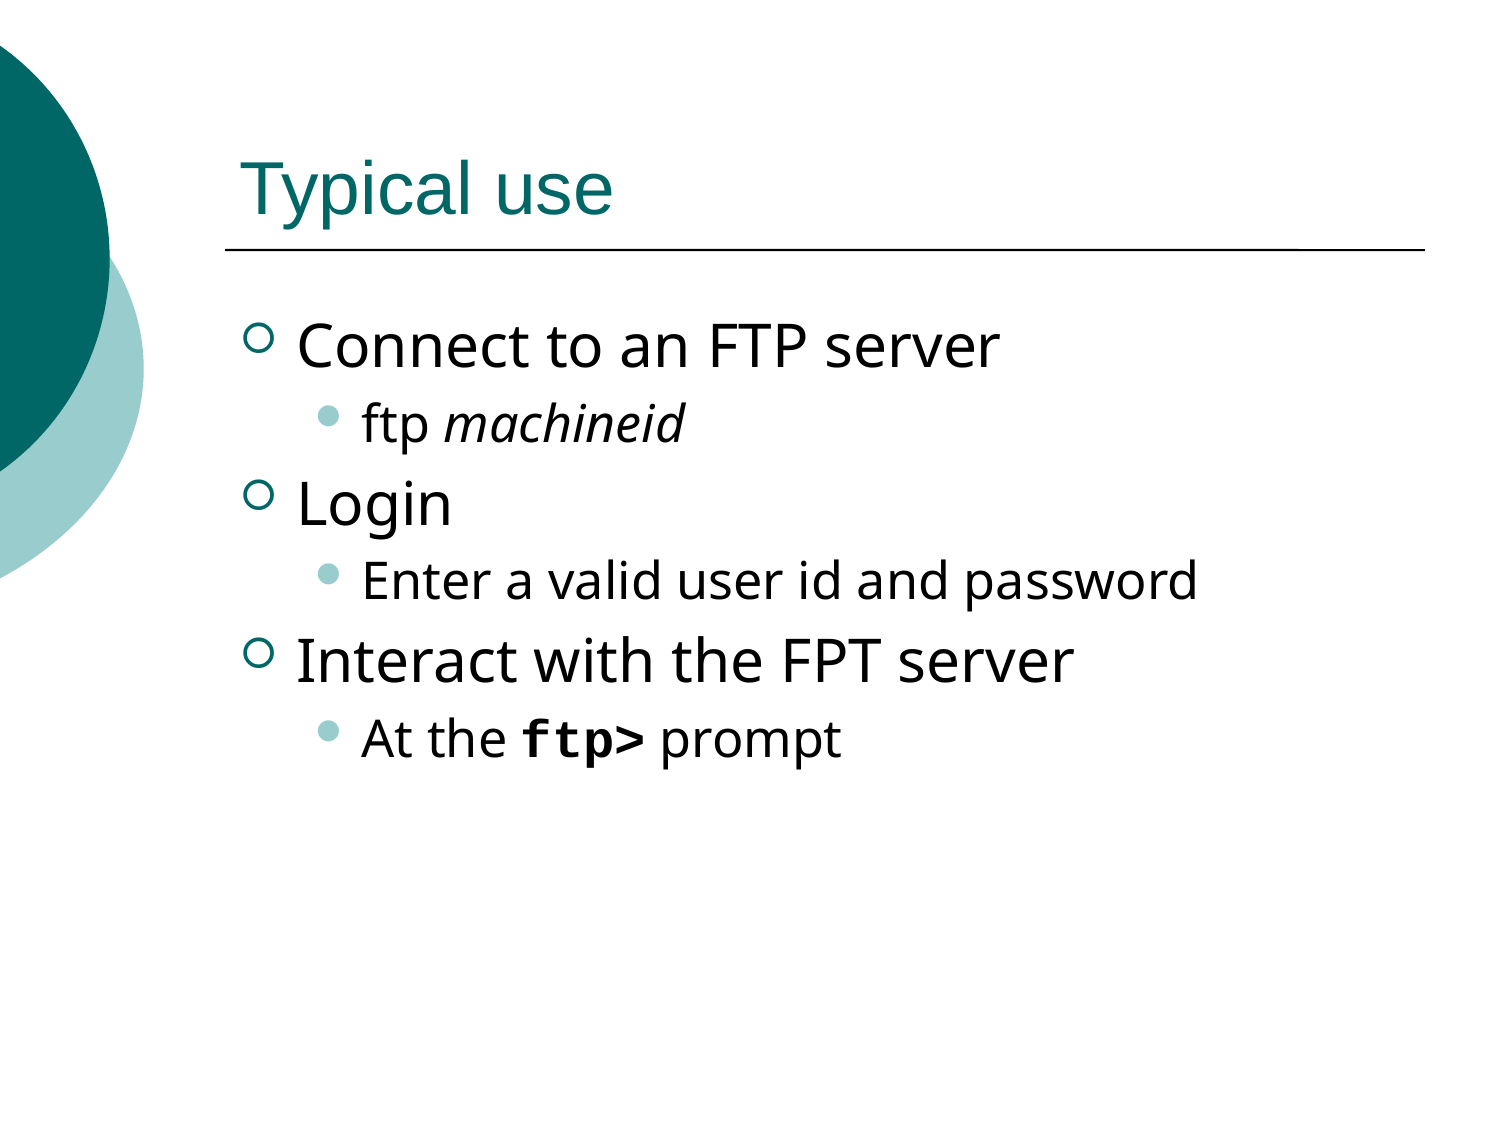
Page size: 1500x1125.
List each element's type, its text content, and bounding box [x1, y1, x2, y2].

title Typical use [224, 49, 1425, 238]
list Connect to an FTP server ftp machineid Login Enter a valid user id and password Interact with the FPT server At the ftp> prompt [224, 299, 1425, 975]
